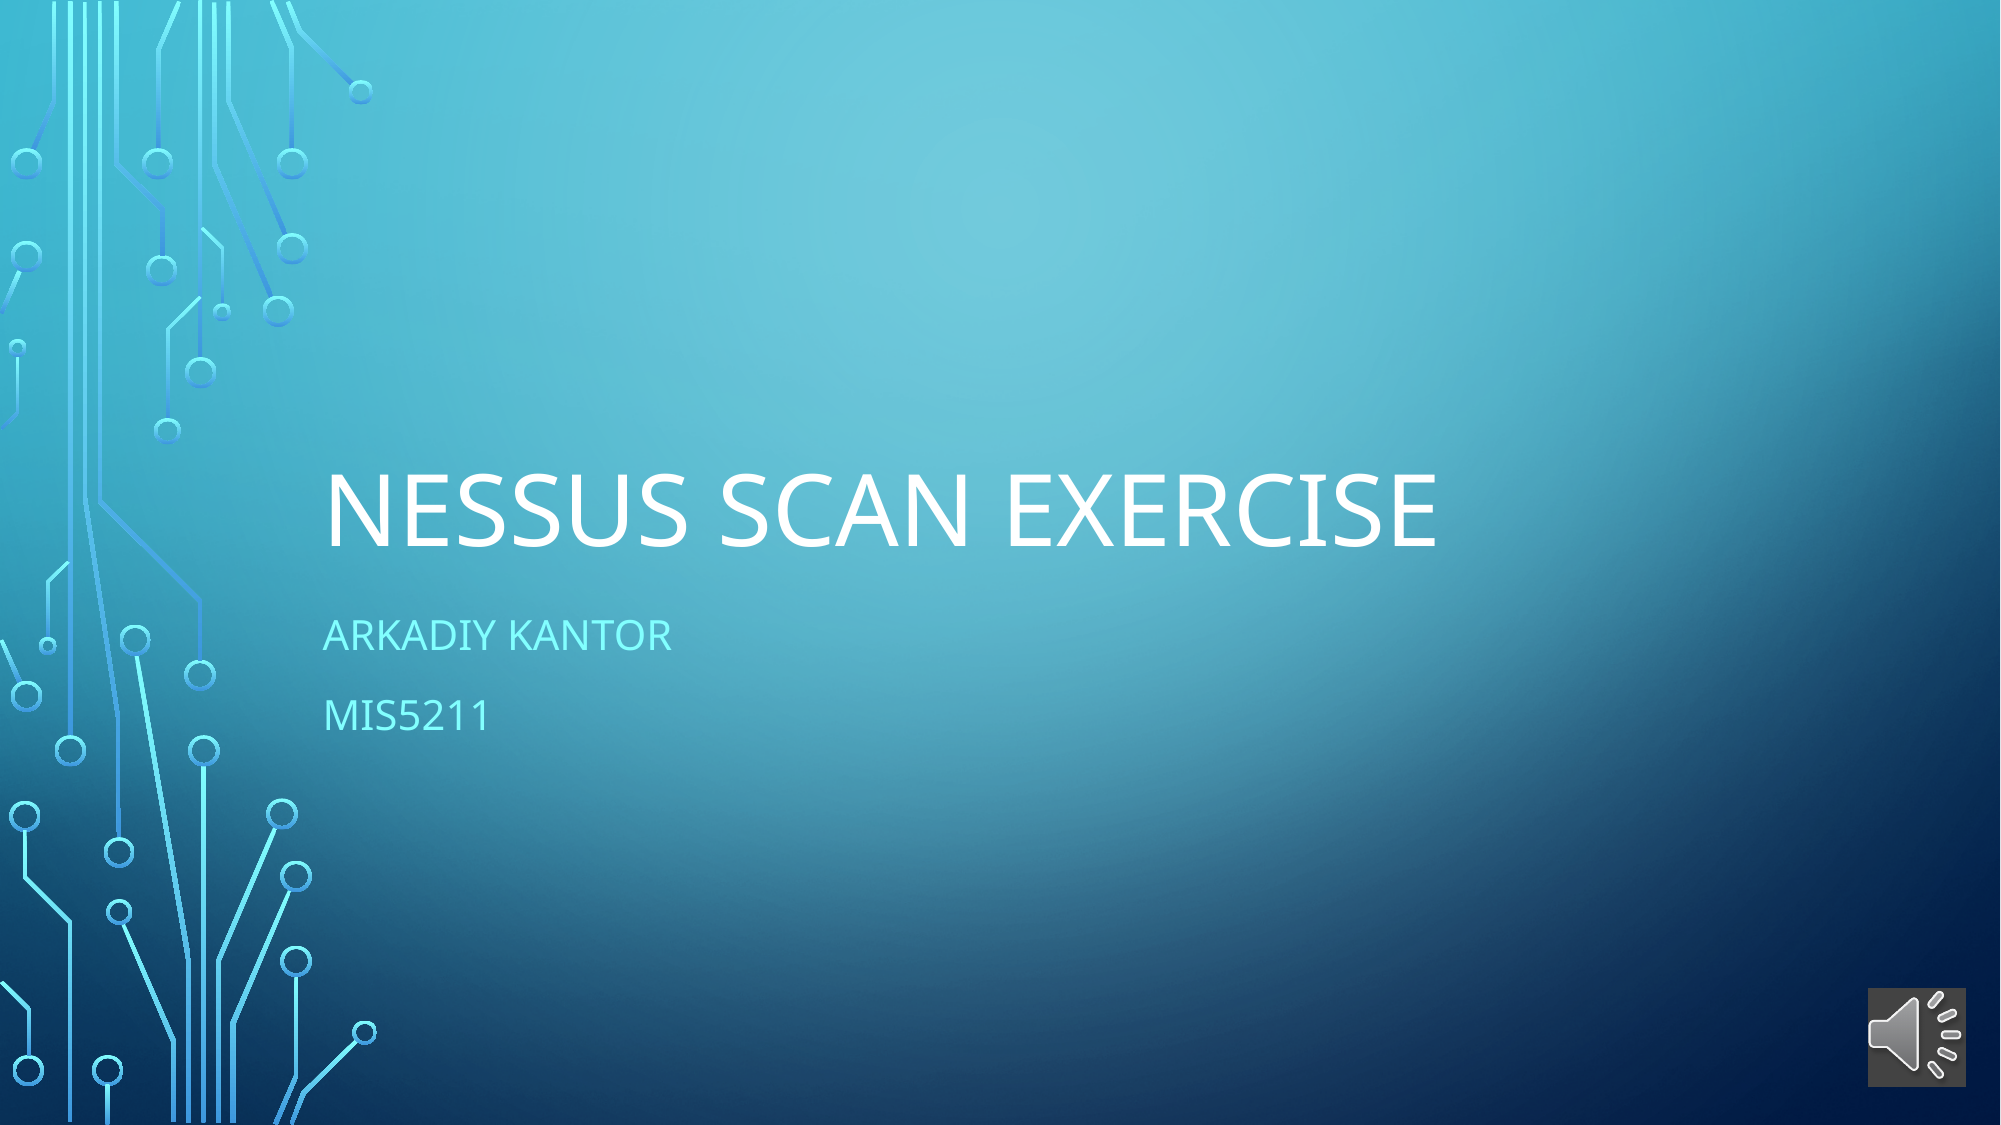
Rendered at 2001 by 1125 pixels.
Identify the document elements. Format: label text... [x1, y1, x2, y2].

subtitle Arkadiy Kantor MIS5211 [307, 590, 1750, 863]
picture [1866, 987, 1968, 1088]
title Nessus Scan exercise [307, 184, 1750, 576]
